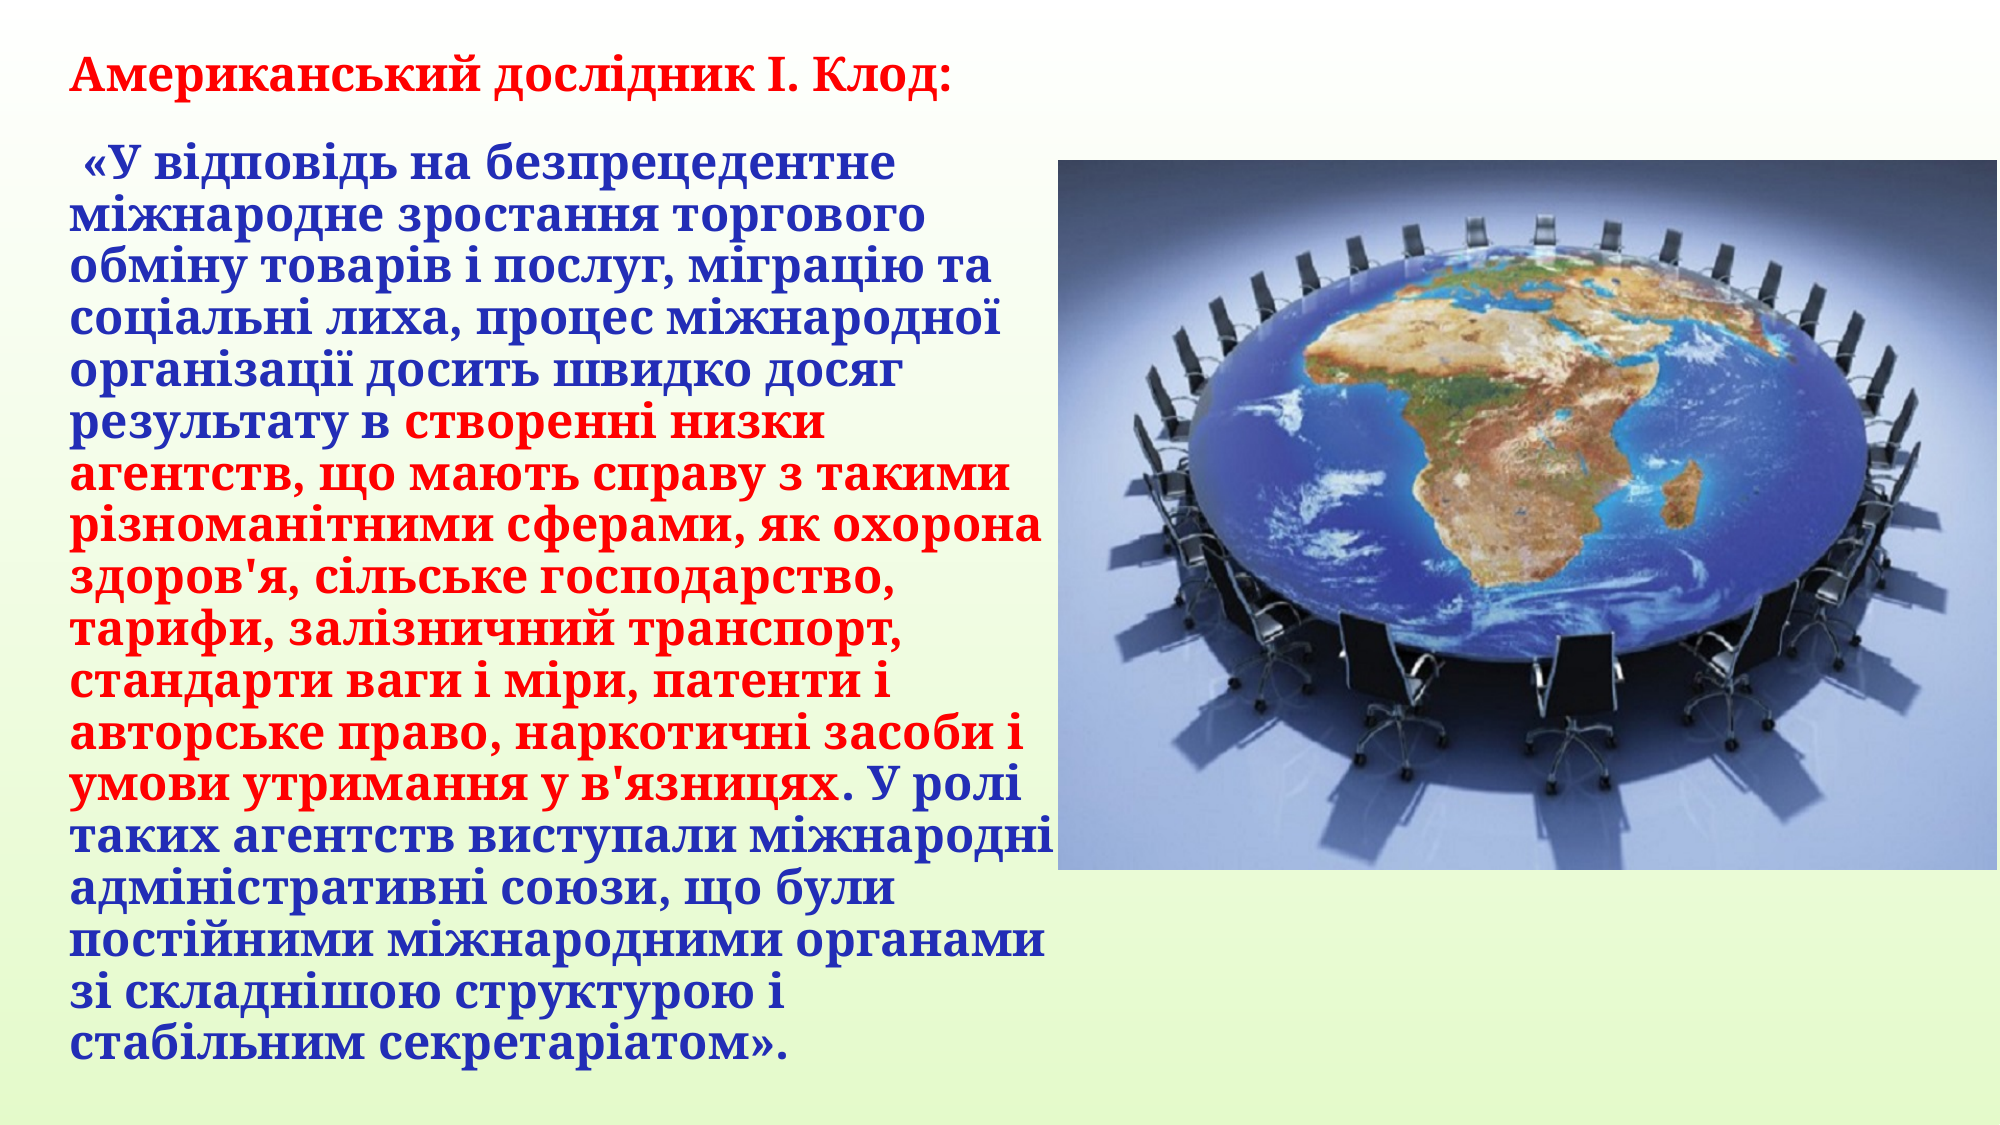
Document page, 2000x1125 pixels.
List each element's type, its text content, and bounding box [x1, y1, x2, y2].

list Американський дослідник І. Клод: «У відповідь на безпрецедентне міжнародне зростання торгового обміну товарів і послуг, міграцію та соціальні лиха, процес міжнародної організації досить швидко досяг результату в створенні низки агентств, що мають справу з такими різноманітними сферами, як охорона здоров'я, сільське господарство, тарифи, залізничний транспорт, стандарти ваги і міри, патенти і авторське право, наркотичні засоби і умови утримання у в'язницях. У ролі таких агентств виступали міжнародні адміністративні союзи, що були постійними міжнародними органами зі складнішою структурою і стабільним секретаріатом». [54, 42, 1083, 1094]
picture [1057, 160, 1997, 870]
